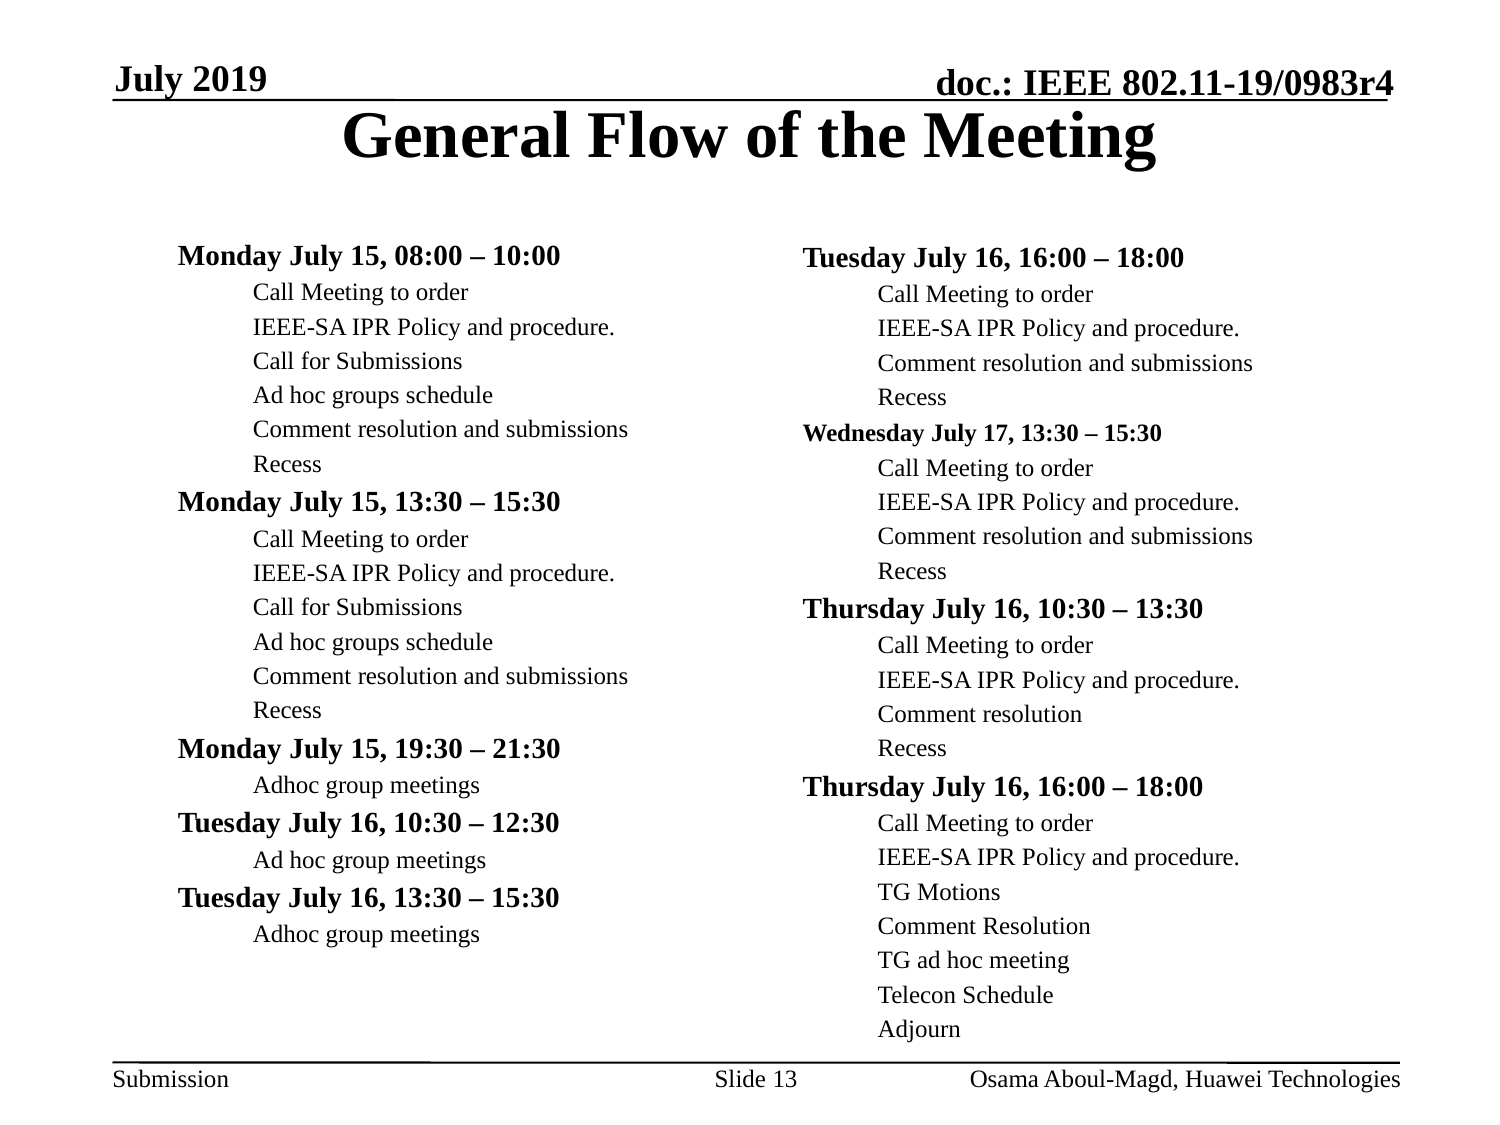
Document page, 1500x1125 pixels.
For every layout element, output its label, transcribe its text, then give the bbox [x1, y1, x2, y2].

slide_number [114, 54, 423, 100]
footer Osama Aboul-Magd, Huawei Technologies [878, 1061, 1402, 1093]
list Monday July 15, 08:00 – 10:00 Call Meeting to order IEEE-SA IPR Policy and procedure. Call for Submissions Ad hoc groups schedule Comment resolution and submissions Recess Monday July 15, 13:30 – 15:30 Call Meeting to order IEEE-SA IPR Policy and procedure. Call for Submissions Ad hoc groups schedule Comment resolution and submissions Recess Monday July 15, 19:30 – 21:30 Adhoc group meetings Tuesday July 16, 10:30 – 12:30 Ad hoc group meetings Tuesday July 16, 13:30 – 15:30 Adhoc group meetings [162, 192, 788, 869]
slide_number Slide 13 [712, 1061, 800, 1123]
title General Flow of the Meeting [112, 62, 1388, 201]
list Tuesday July 16, 16:00 – 18:00 Call Meeting to order IEEE-SA IPR Policy and procedure. Comment resolution and submissions Recess Wednesday July 17, 13:30 – 15:30 Call Meeting to order IEEE-SA IPR Policy and procedure. Comment resolution and submissions Recess Thursday July 16, 10:30 – 13:30 Call Meeting to order IEEE-SA IPR Policy and procedure. Comment resolution Recess Thursday July 16, 16:00 – 18:00 Call Meeting to order IEEE-SA IPR Policy and procedure. TG Motions Comment Resolution TG ad hoc meeting Telecon Schedule Adjourn [787, 237, 1413, 913]
